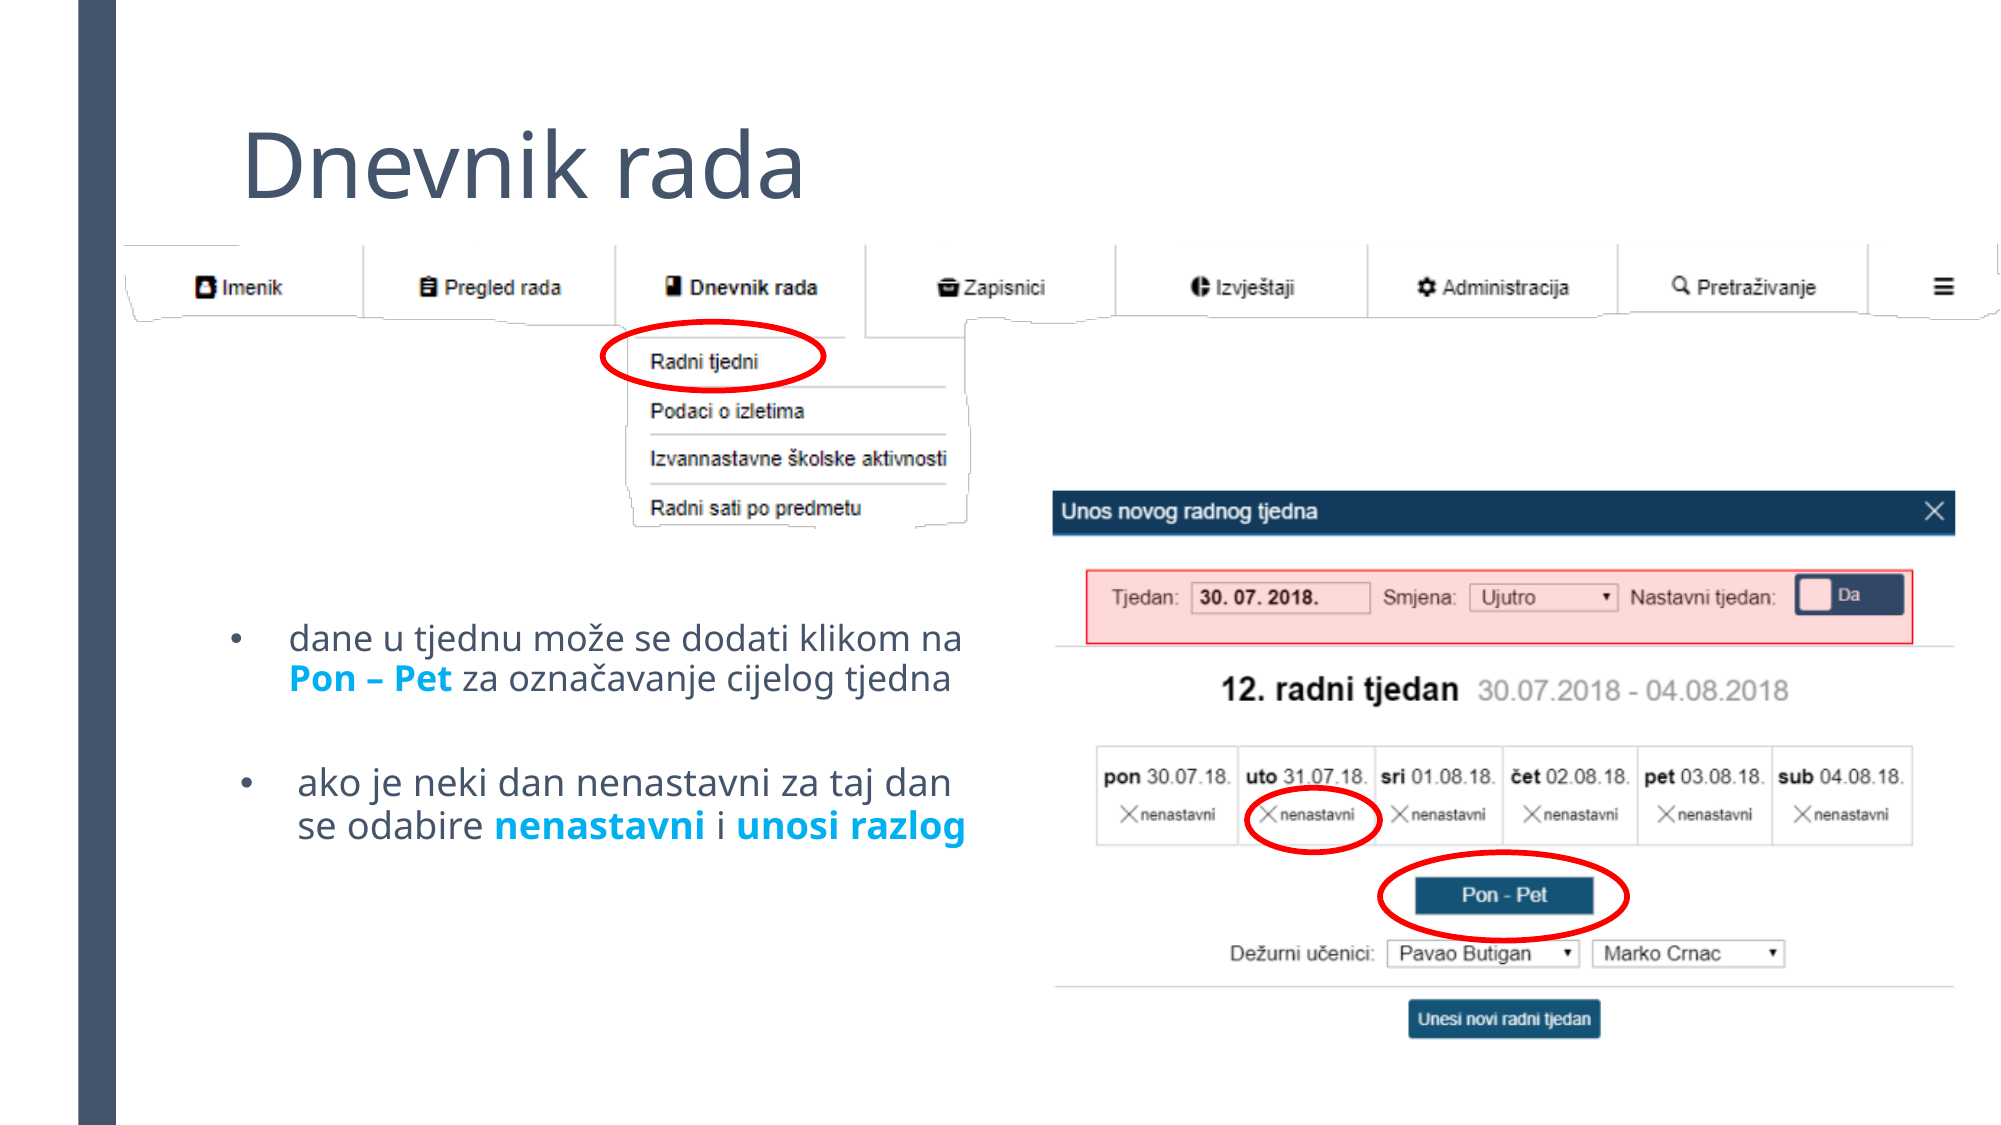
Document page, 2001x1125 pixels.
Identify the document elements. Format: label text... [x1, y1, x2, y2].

list dane u tjednu može se dodati klikom na Pon – Pet za označavanje cijelog tjedna [215, 611, 990, 744]
text_box ako je neki dan nenastavni za taj dan se odabire nenastavni i unosi razlog [225, 754, 1000, 887]
title Dnevnik rada [225, 112, 1800, 244]
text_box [124, 244, 2000, 529]
picture [1050, 488, 1967, 1047]
